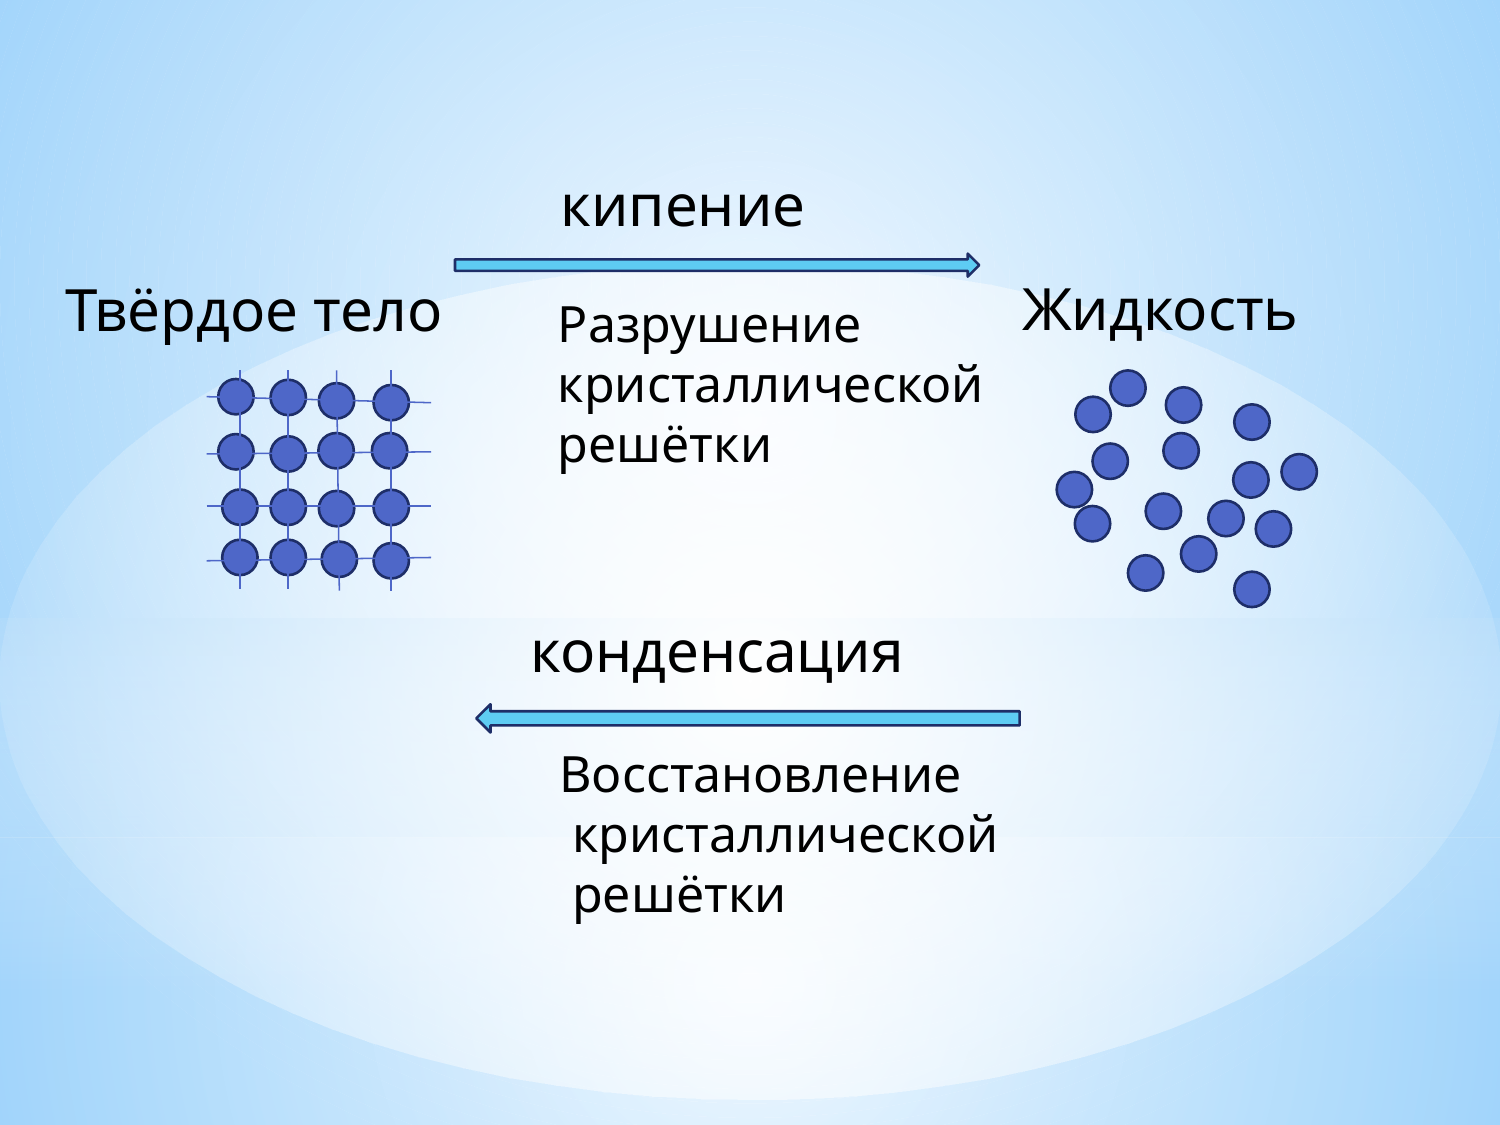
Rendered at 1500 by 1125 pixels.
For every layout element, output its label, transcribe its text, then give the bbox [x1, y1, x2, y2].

text_box [294, 569, 304, 576]
text_box [1073, 504, 1112, 543]
text_box [345, 569, 356, 578]
text_box [397, 489, 410, 504]
text_box [397, 384, 409, 394]
text_box [1074, 395, 1113, 434]
text_box [345, 383, 355, 394]
text_box [323, 569, 330, 576]
text_box [345, 491, 355, 504]
text_box [373, 542, 385, 554]
text_box [374, 569, 385, 579]
text_box [246, 516, 257, 526]
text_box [206, 557, 330, 561]
text_box [294, 539, 307, 554]
text_box [223, 516, 234, 526]
text_box [372, 489, 385, 504]
text_box [375, 463, 385, 470]
text_box [397, 463, 404, 469]
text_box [206, 451, 330, 455]
text_box [321, 412, 330, 419]
text_box [345, 516, 354, 526]
text_box [370, 432, 385, 449]
text_box [224, 412, 234, 416]
text_box [475, 703, 1021, 734]
text_box [294, 489, 307, 504]
text_box [294, 516, 306, 526]
text_box [397, 516, 409, 526]
text_box [397, 569, 409, 579]
text_box [321, 542, 330, 554]
text_box [271, 463, 282, 472]
text_box [397, 433, 409, 449]
text_box конденсация [515, 607, 919, 692]
text_box [1206, 499, 1245, 538]
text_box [345, 396, 385, 403]
text_box [1232, 403, 1271, 442]
text_box [318, 383, 330, 394]
text_box [317, 432, 330, 449]
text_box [206, 396, 330, 403]
text_box [246, 380, 255, 394]
text_box Твёрдое тело [50, 266, 458, 351]
text_box [397, 542, 409, 554]
text_box [294, 463, 305, 472]
text_box [345, 541, 358, 554]
text_box кипение [546, 160, 821, 246]
text_box [220, 463, 234, 471]
text_box [1108, 369, 1147, 408]
text_box [318, 490, 330, 504]
text_box [1126, 553, 1165, 592]
text_box [1055, 470, 1094, 509]
text_box [271, 516, 282, 526]
text_box [397, 412, 408, 421]
text_box [374, 412, 385, 421]
text_box [1254, 509, 1293, 548]
text_box [273, 569, 282, 576]
text_box [246, 435, 255, 449]
text_box [221, 539, 234, 554]
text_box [336, 370, 340, 591]
text_box Разрушение кристаллической решётки [543, 285, 1013, 480]
text_box [221, 489, 234, 504]
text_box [397, 557, 432, 561]
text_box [397, 451, 432, 455]
text_box [321, 463, 330, 469]
text_box [345, 412, 352, 418]
text_box [246, 569, 255, 576]
text_box [1231, 460, 1270, 499]
text_box Восстановление кристаллической решётки [544, 735, 1014, 930]
text_box [1164, 385, 1203, 425]
text_box [1144, 492, 1183, 531]
text_box [374, 384, 385, 394]
text_box [1280, 452, 1319, 491]
text_box [319, 516, 330, 527]
text_box [217, 377, 234, 394]
text_box [1091, 442, 1130, 481]
text_box [294, 379, 307, 394]
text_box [345, 451, 385, 455]
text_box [397, 396, 432, 403]
text_box [246, 489, 259, 504]
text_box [345, 557, 385, 561]
text_box [374, 516, 385, 526]
text_box [1162, 431, 1201, 470]
text_box [345, 433, 355, 449]
text_box [1179, 534, 1218, 573]
text_box [1232, 570, 1271, 609]
text_box [217, 432, 234, 449]
text_box [453, 252, 981, 278]
text_box [269, 539, 282, 554]
text_box [269, 379, 282, 394]
text_box [269, 436, 282, 449]
text_box [269, 489, 282, 504]
text_box [246, 539, 259, 554]
text_box Жидкость [1007, 265, 1314, 350]
text_box [224, 569, 234, 576]
text_box [294, 435, 307, 449]
